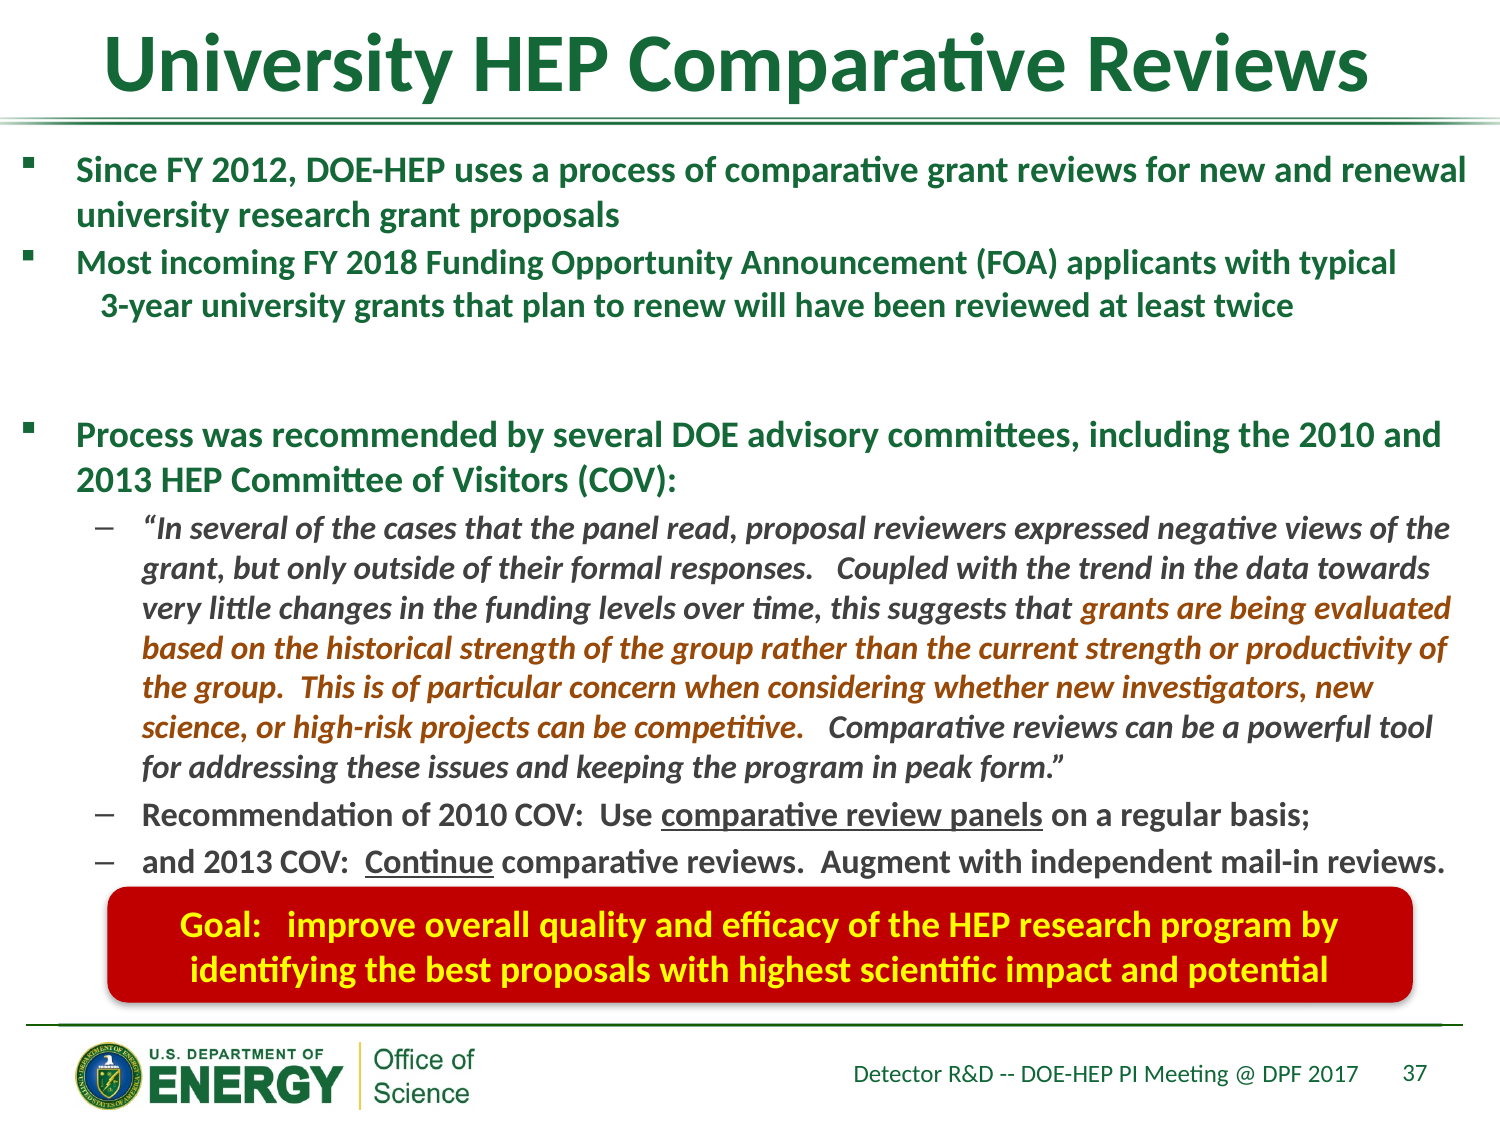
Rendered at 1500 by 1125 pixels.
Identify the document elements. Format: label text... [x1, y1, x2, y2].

list Since FY 2012, DOE-HEP uses a process of comparative grant reviews for new and renewal university research grant proposals Most incoming FY 2018 Funding Opportunity Announcement (FOA) applicants with typical 3-year university grants that plan to renew will have been reviewed at least twice Process was recommended by several DOE advisory committees, including the 2010 and 2013 HEP Committee of Visitors (COV): “In several of the cases that the panel read, proposal reviewers expressed negative views of the grant, but only outside of their formal responses. Coupled with the trend in the data towards very little changes in the funding levels over time, this suggests that grants are being evaluated based on the historical strength of the group rather than the current strength or productivity of the group. This is of particular concern when considering whether new investigators, new science, or high-risk projects can be competitive. Comparative reviews can be a powerful tool for addressing these issues and keeping the program in peak form.” Recommendation of 2010 COV: Use comparative review panels on a regular basis; and 2013 COV: Continue comparative reviews. Augment with independent mail-in reviews. [4, 137, 1492, 893]
slide_number 37 [1380, 1041, 1443, 1102]
title University HEP Comparative Reviews [62, 2, 1412, 115]
text_box Goal: improve overall quality and efficacy of the HEP research program by identifying the best proposals with highest scientific impact and potential [107, 886, 1413, 1003]
picture [0, 0, 1500, 1125]
footer Detector R&D -- DOE-HEP PI Meeting @ DPF 2017 [512, 1042, 1375, 1103]
